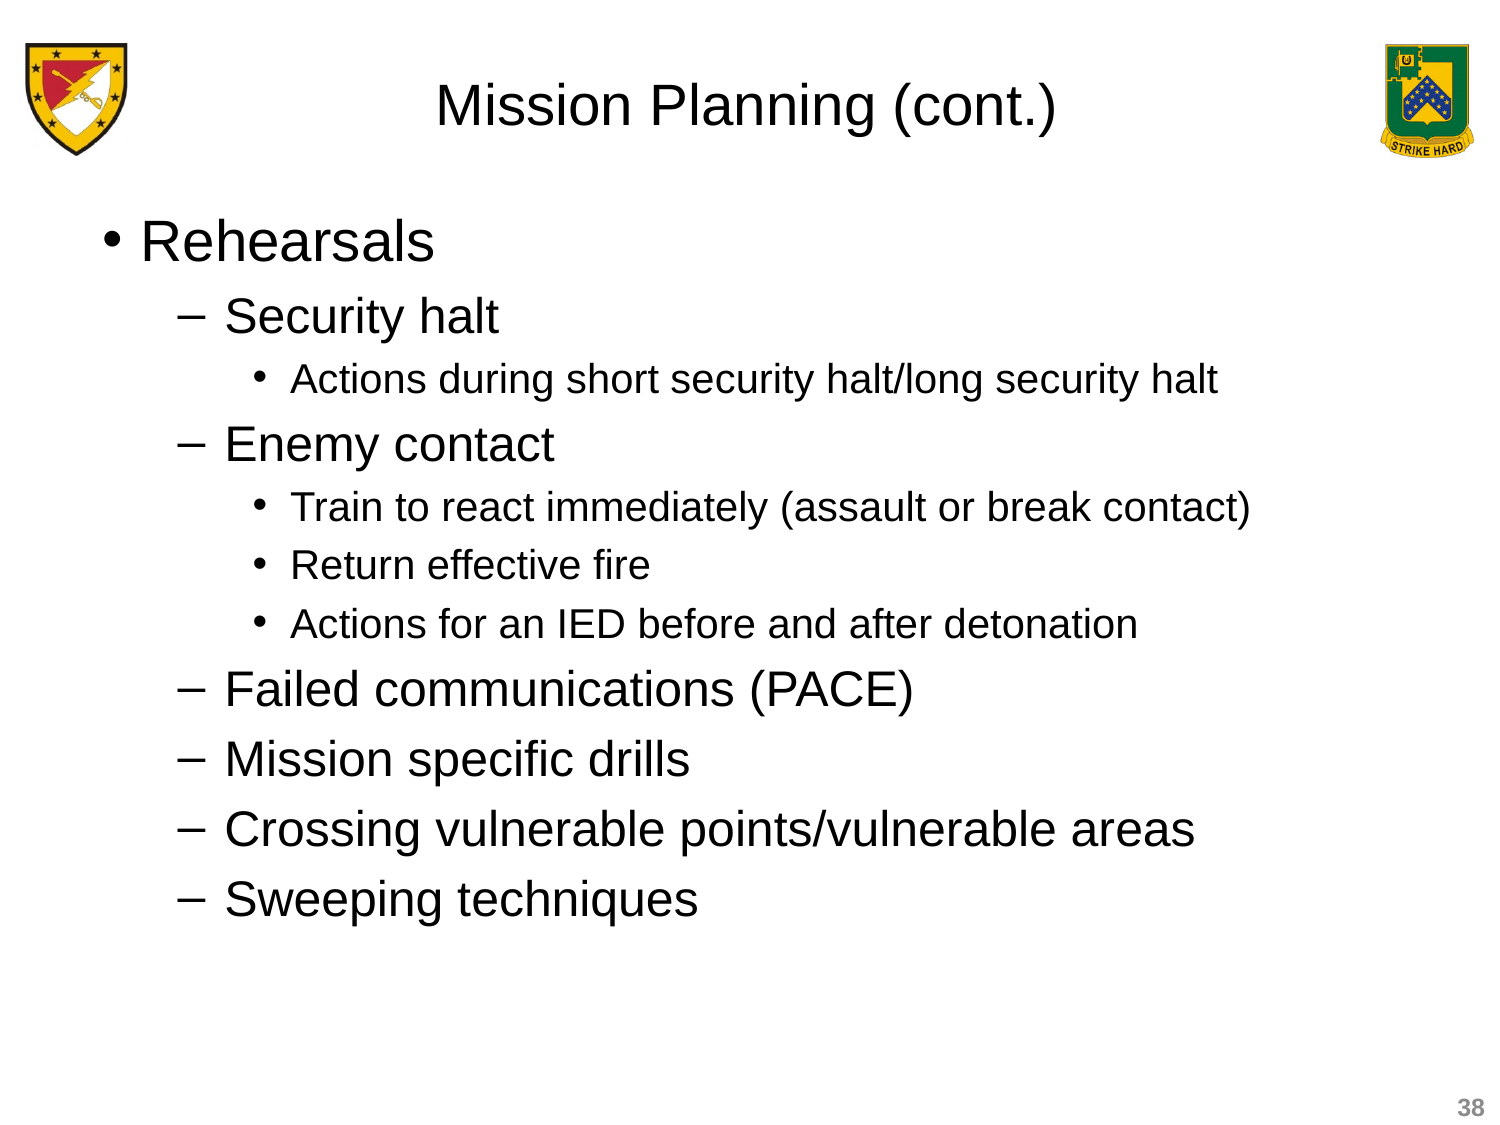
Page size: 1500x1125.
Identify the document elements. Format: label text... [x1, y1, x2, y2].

text_box 38 [1149, 1087, 1500, 1125]
title Mission Planning (cont.) [0, 37, 1498, 168]
list Rehearsals Security halt Actions during short security halt/long security halt Enemy contact Train to react immediately (assault or break contact) Return effective fire Actions for an IED before and after detonation Failed communications (PACE) Mission specific drills Crossing vulnerable points/vulnerable areas Sweeping techniques [87, 195, 1500, 1125]
